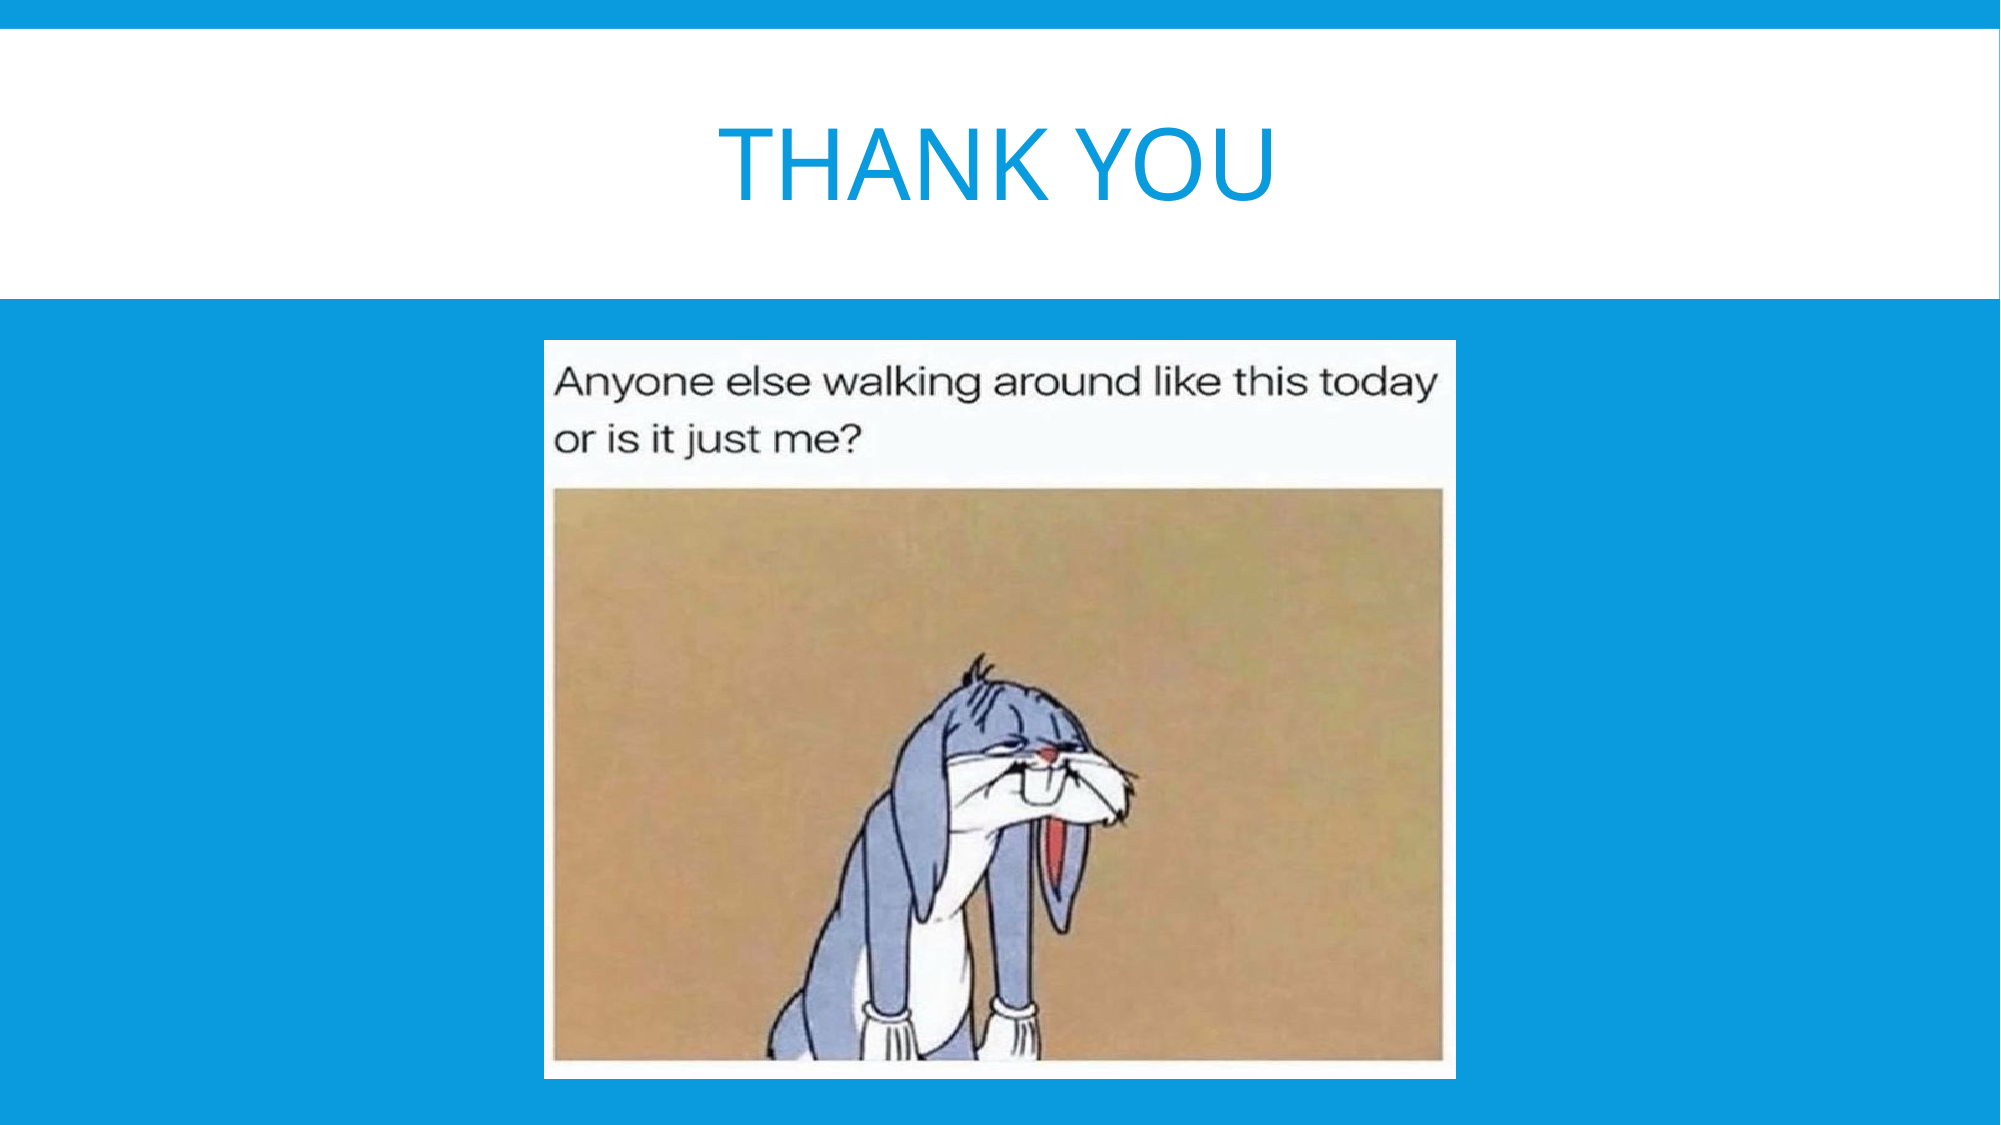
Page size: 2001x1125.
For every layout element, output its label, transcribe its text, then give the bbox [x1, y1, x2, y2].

title Thank you [197, 46, 1803, 295]
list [544, 340, 1456, 1079]
